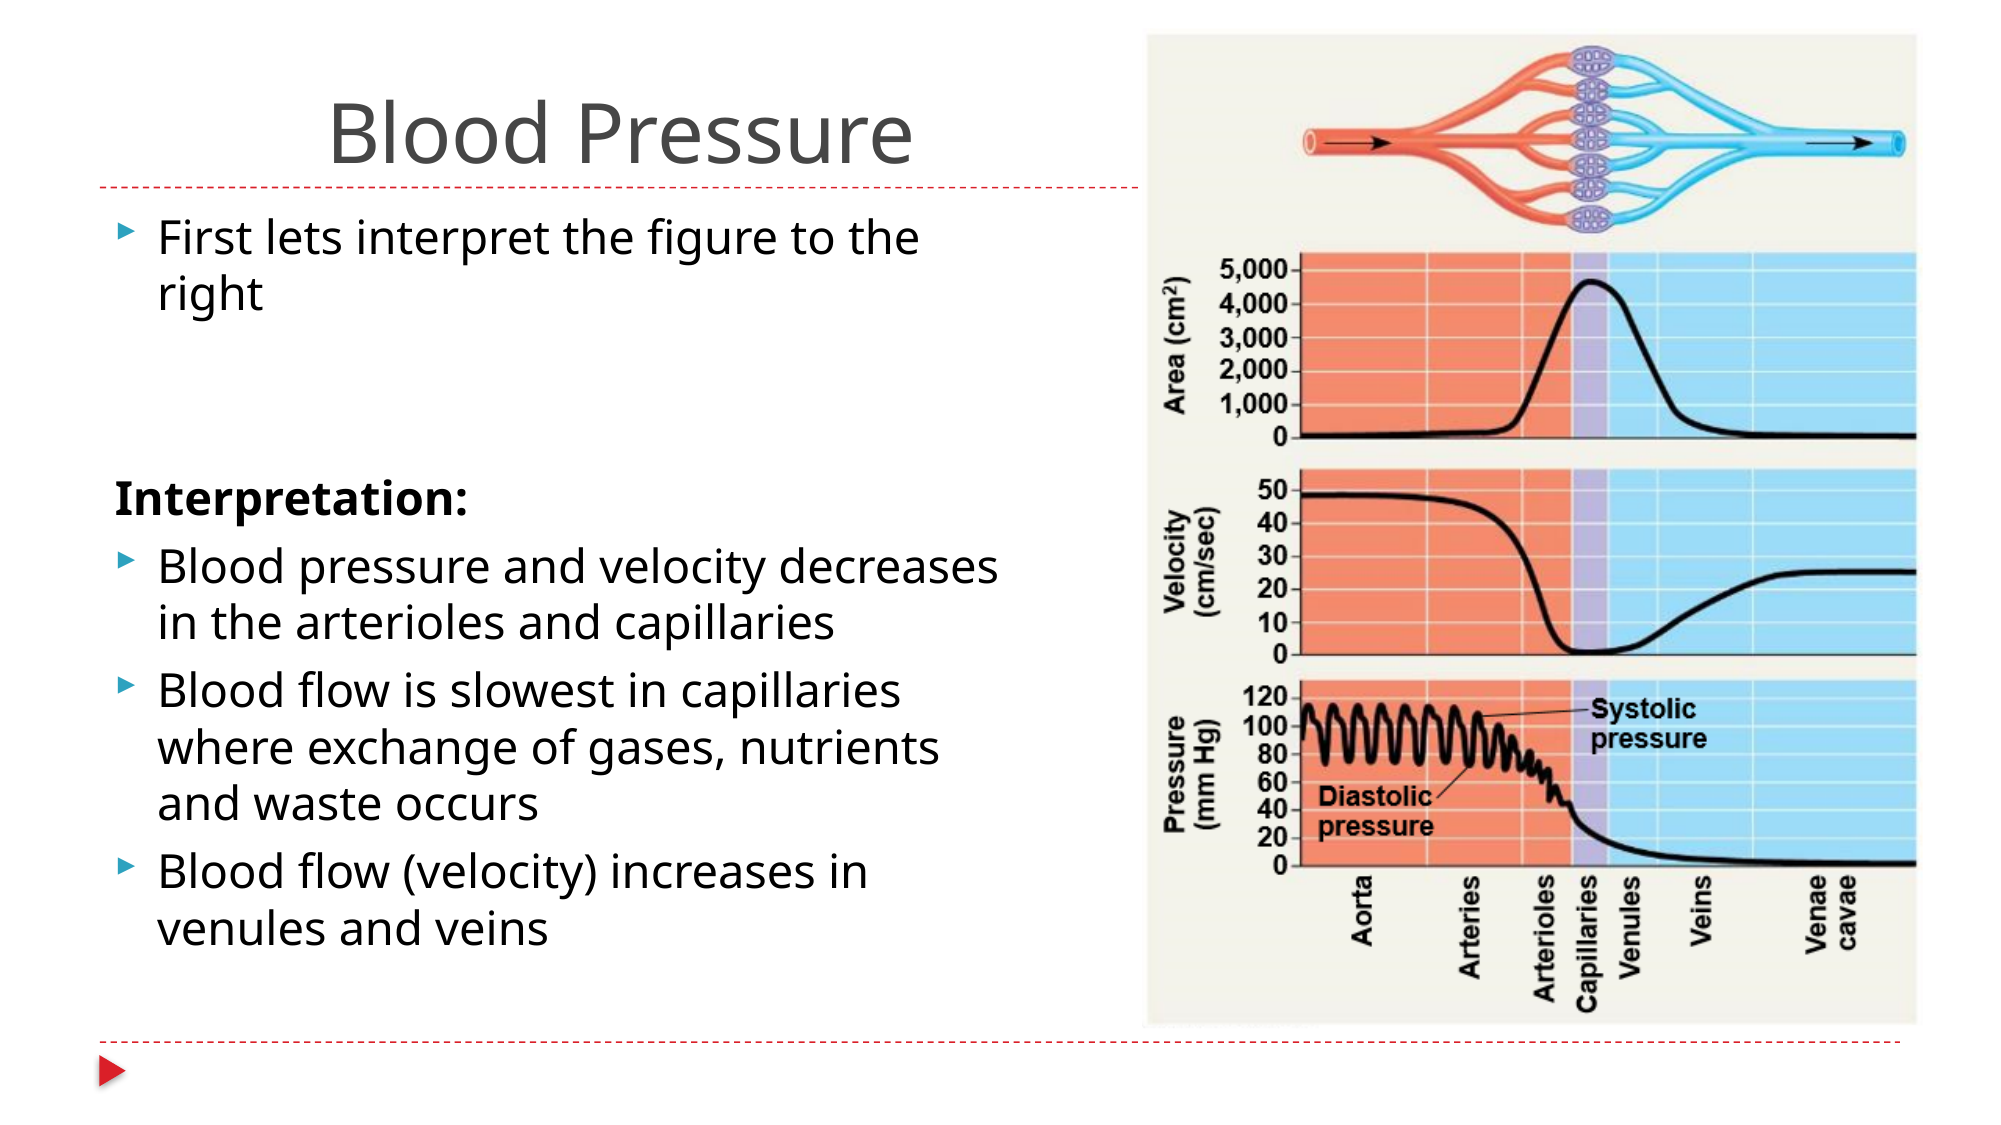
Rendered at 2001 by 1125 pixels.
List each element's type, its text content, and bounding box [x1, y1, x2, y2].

list First lets interpret the figure to the right Interpretation: Blood pressure and velocity decreases in the arterioles and capillaries Blood flow is slowest in capillaries where exchange of gases, nutrients and waste occurs Blood flow (velocity) increases in venules and veins [99, 200, 1024, 1010]
picture [1142, 24, 1926, 1033]
title Blood Pressure [99, 24, 1142, 188]
